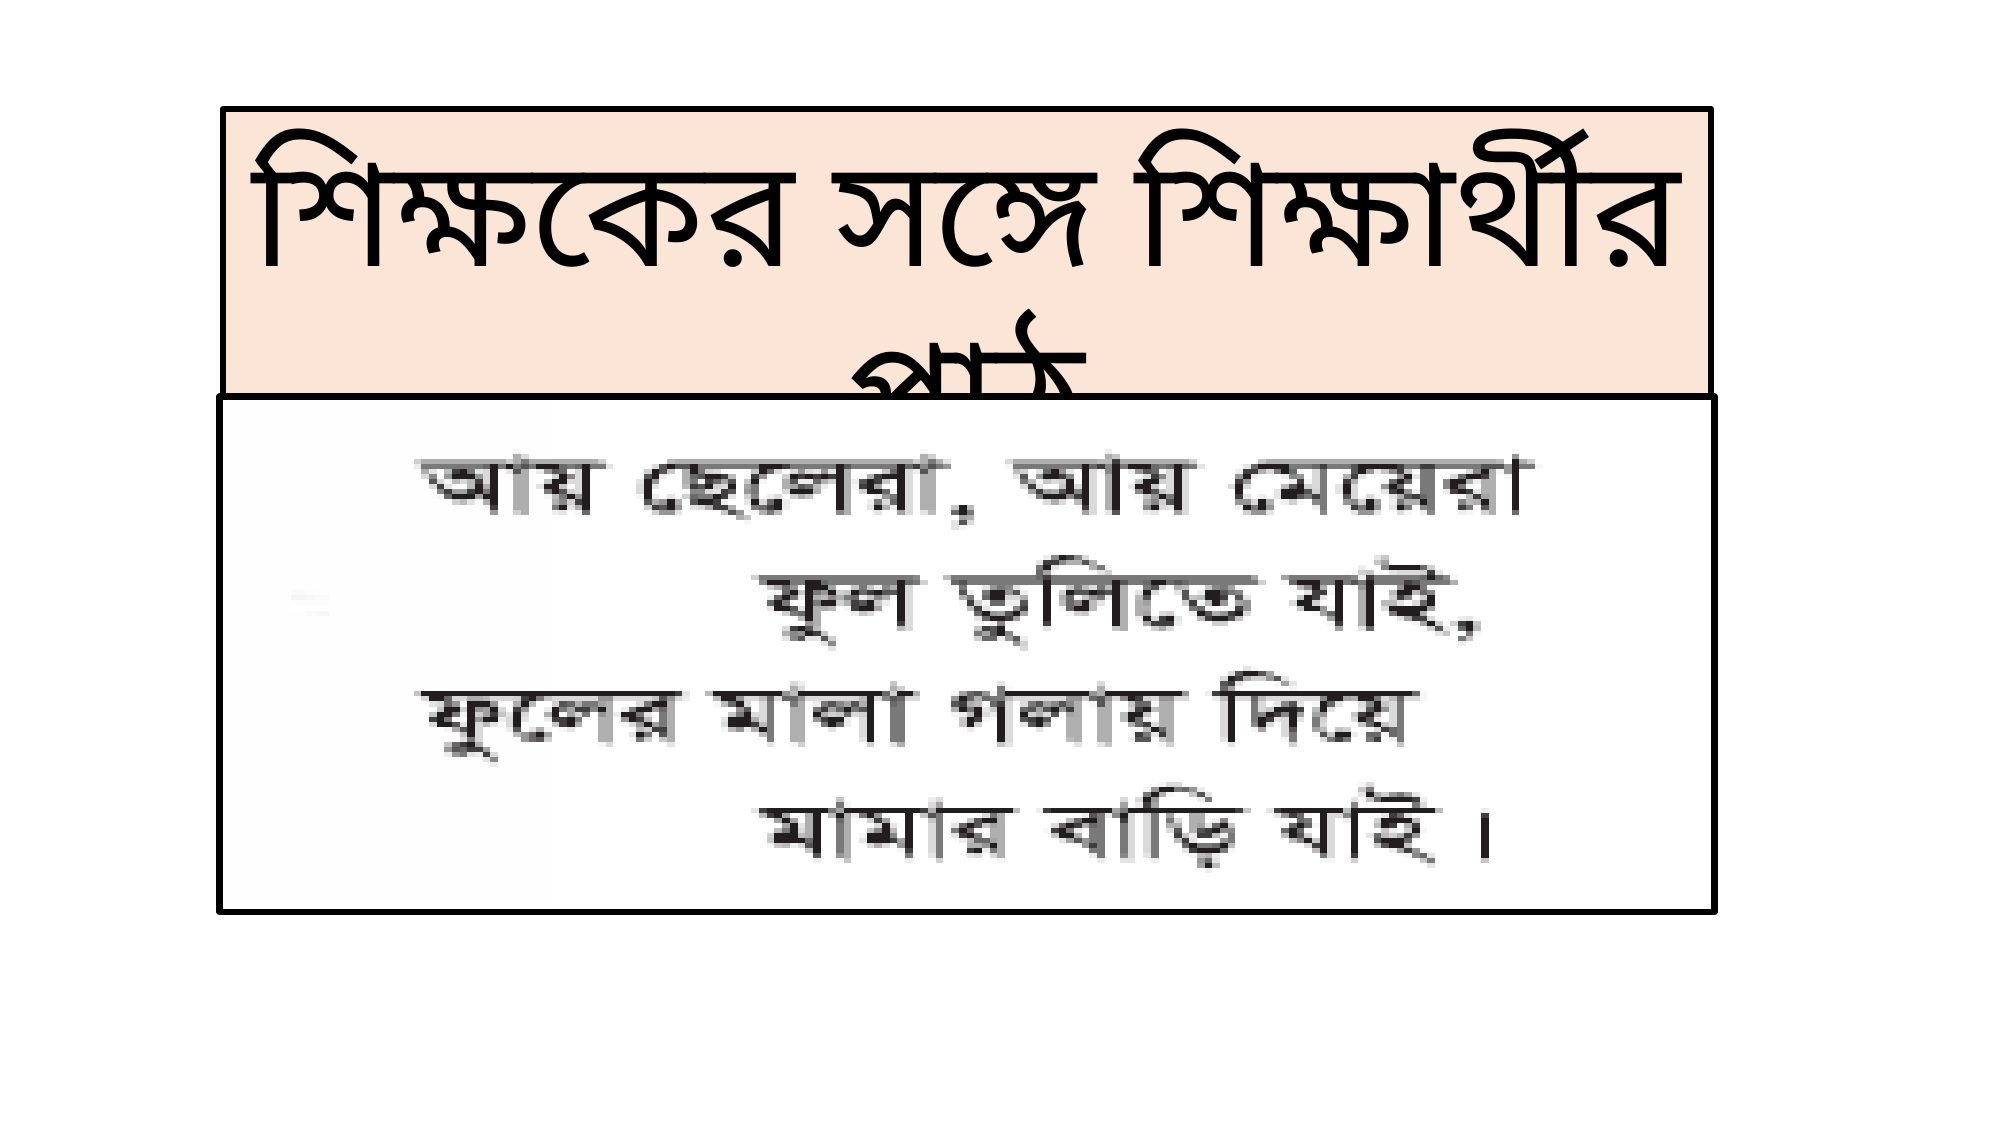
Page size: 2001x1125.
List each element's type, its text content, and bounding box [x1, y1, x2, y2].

text_box শিক্ষকের সঙ্গে শিক্ষার্থীর পাঠ [222, 109, 1712, 393]
picture [222, 399, 1712, 910]
